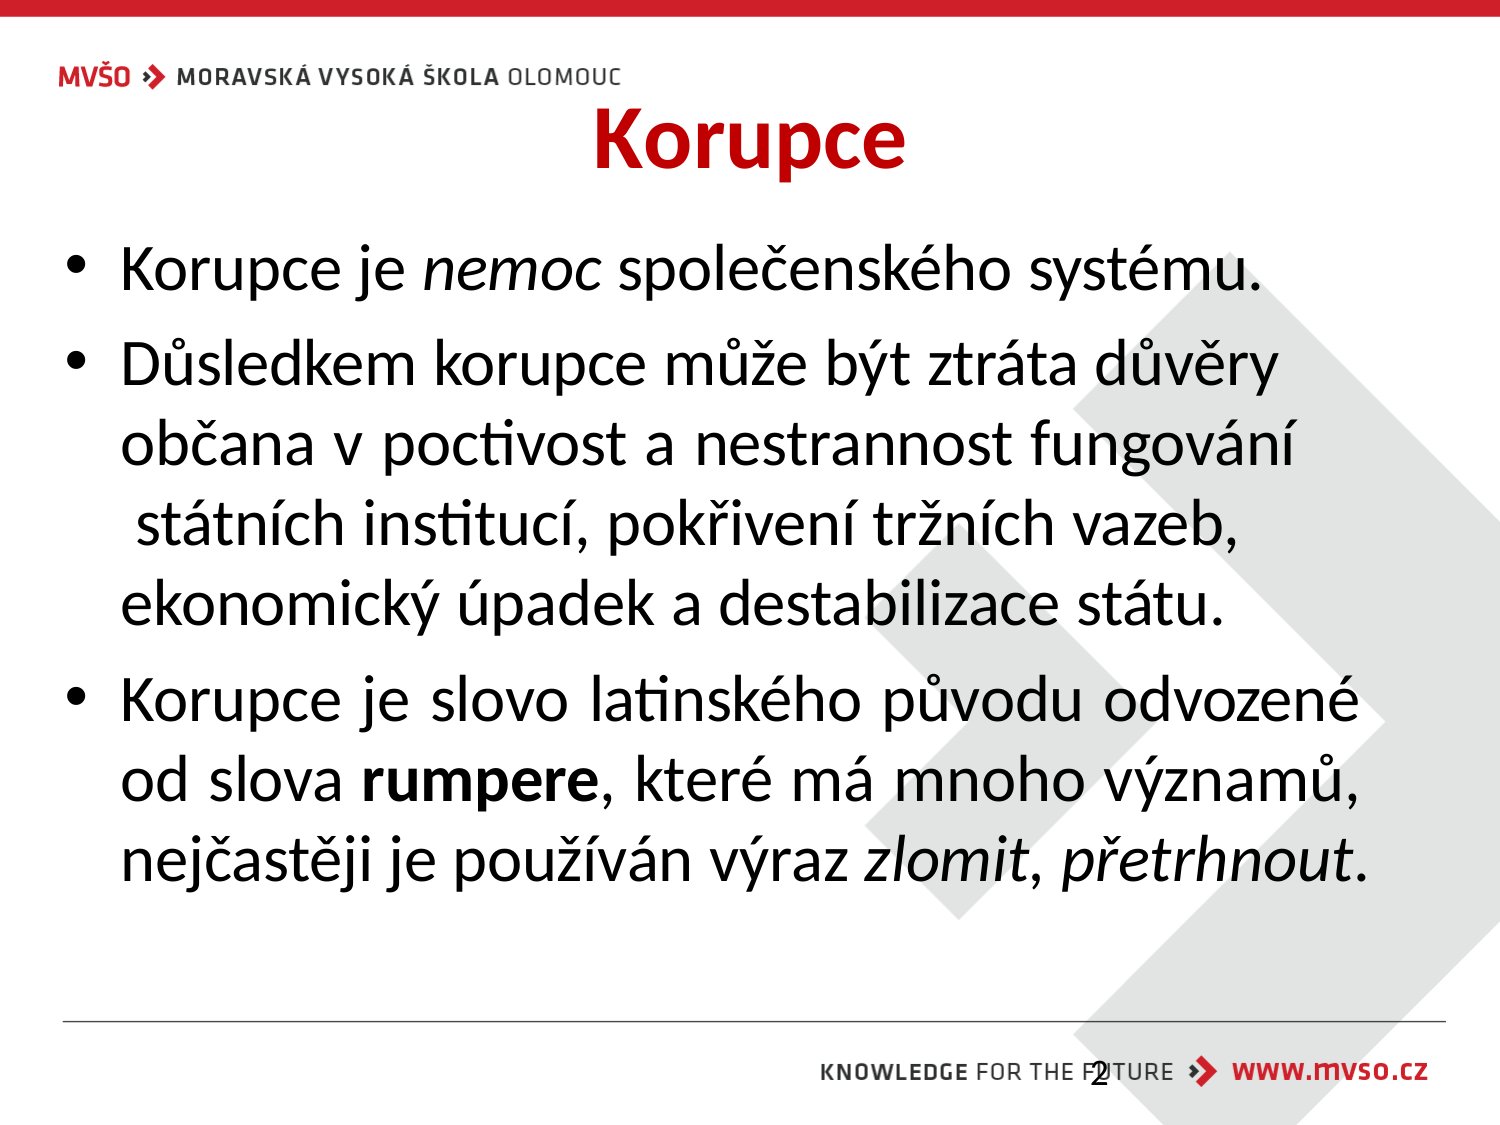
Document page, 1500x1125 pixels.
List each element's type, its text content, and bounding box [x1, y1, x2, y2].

text_box Korupce je nemoc společenského systému. Důsledkem korupce může být ztráta důvěry občana v poctivost a nestrannost fungování státních institucí, pokřivení tržních vazeb, ekonomický úpadek a destabilizace státu. Korupce je slovo latinského původu odvozené od slova rumpere, které má mnoho významů, nejčastěji je používán výraz zlomit, přetrhnout. [62, 205, 1380, 895]
title Korupce [318, 88, 1182, 173]
picture [0, 0, 1500, 1125]
text_box 2 [1087, 1055, 1112, 1093]
